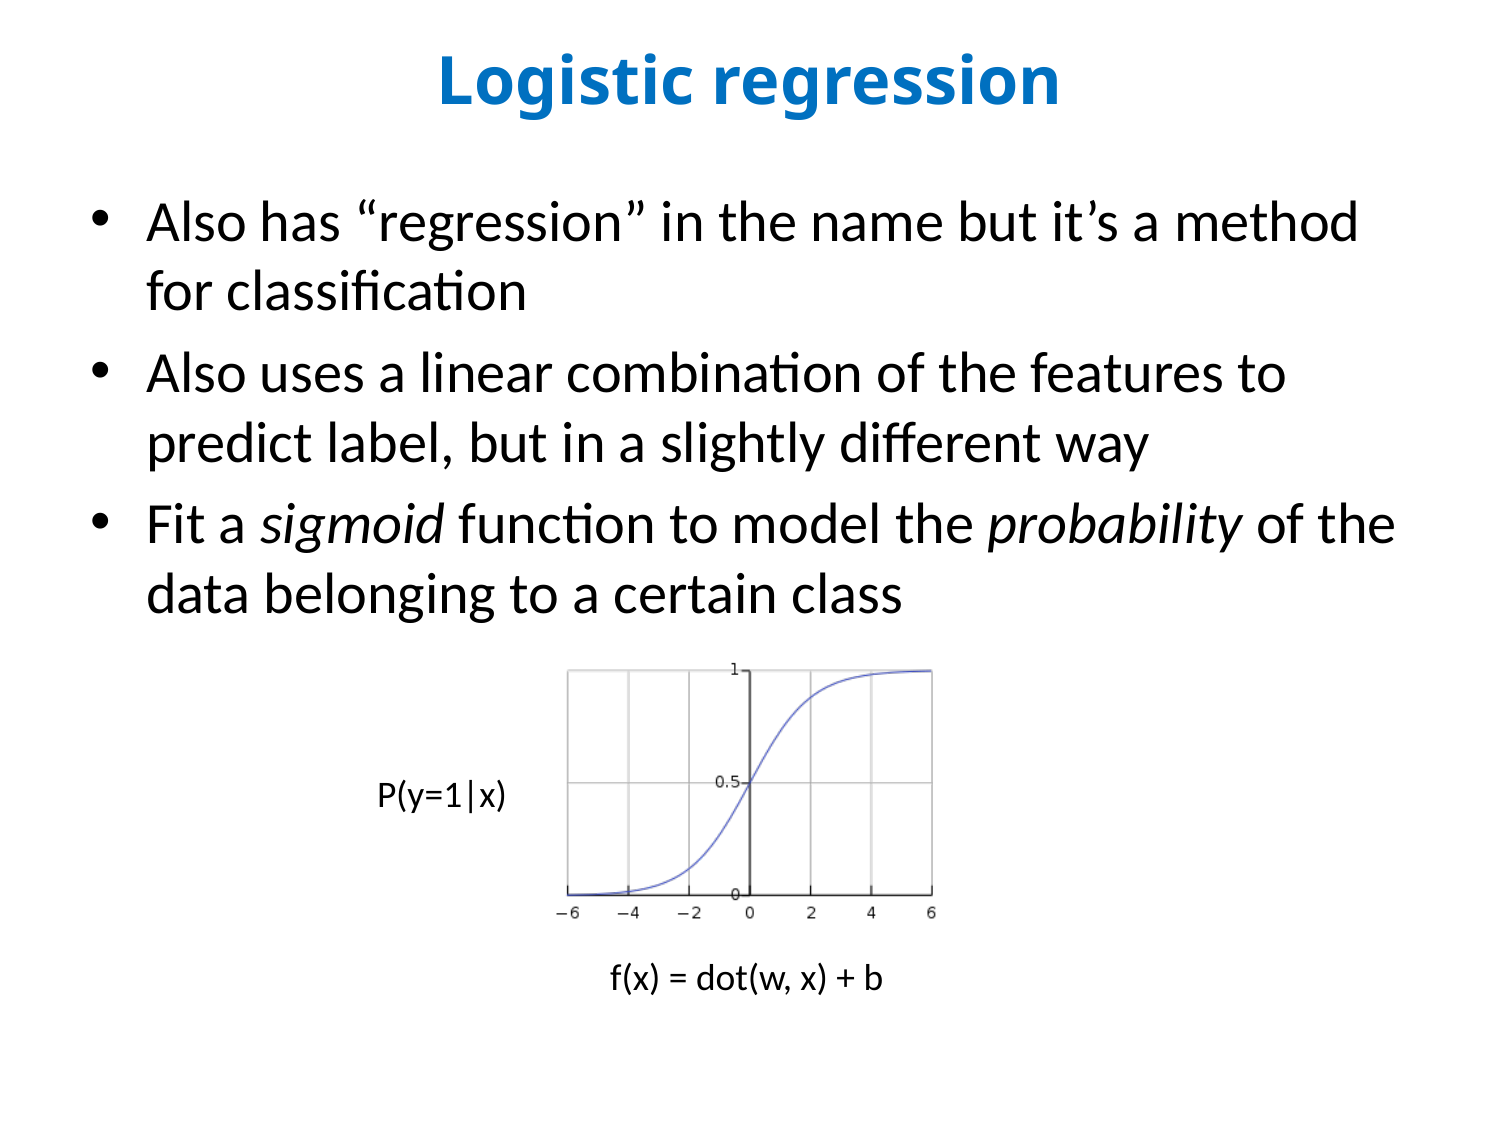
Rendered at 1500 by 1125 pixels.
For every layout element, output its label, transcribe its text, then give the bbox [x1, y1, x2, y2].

text_box P(y=1|x) [362, 762, 522, 823]
list Also has “regression” in the name but it’s a method for classification Also uses a linear combination of the features to predict label, but in a slightly different way Fit a sigmoid function to model the probability of the data belonging to a certain class [75, 175, 1425, 1005]
text_box f(x) = dot(w, x) + b [595, 946, 899, 1006]
title Logistic regression [0, 29, 1500, 127]
picture [540, 653, 960, 933]
